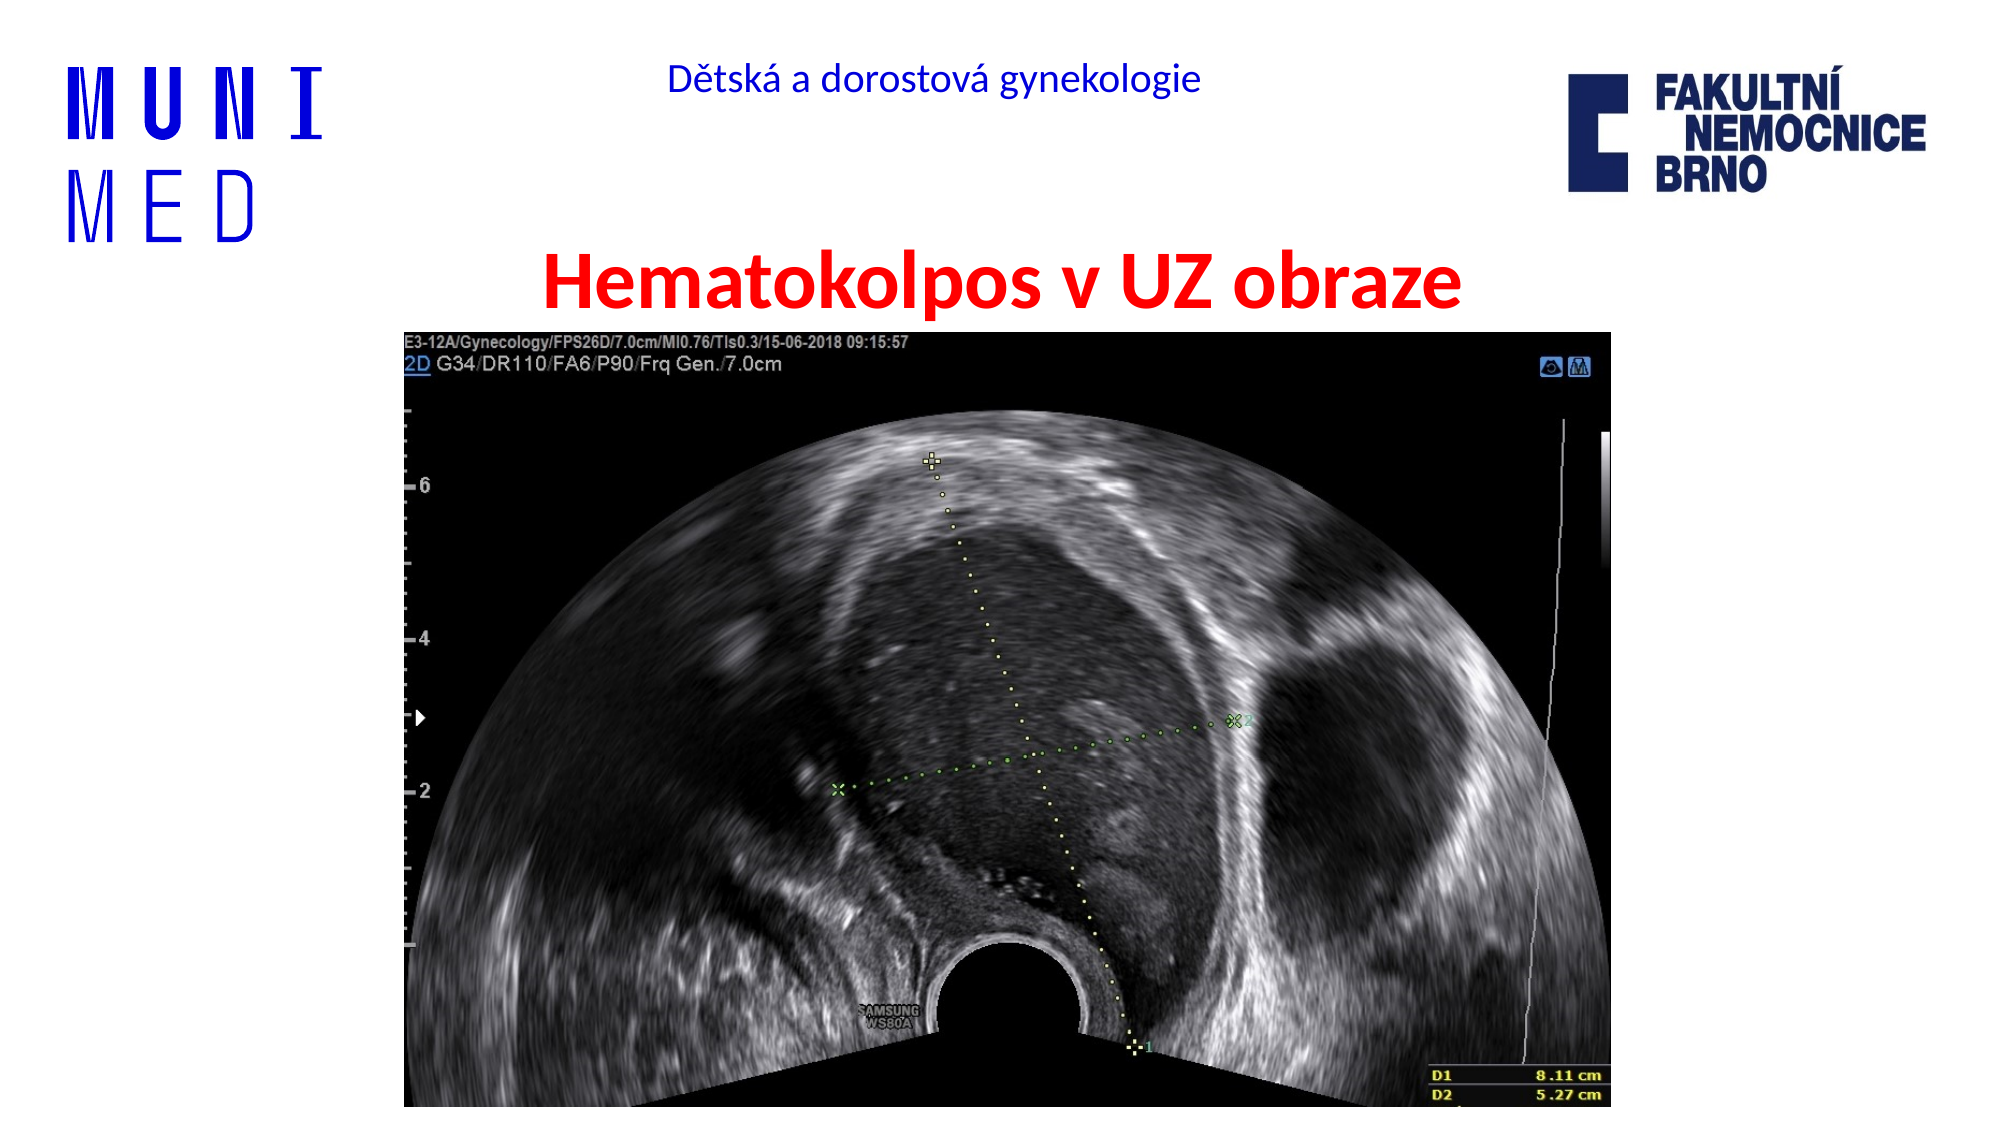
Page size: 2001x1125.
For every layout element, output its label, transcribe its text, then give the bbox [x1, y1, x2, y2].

text_box Hematokolpos v UZ obraze [3, 218, 2000, 334]
text_box Dětská a dorostová gynekologie [423, 50, 1446, 113]
picture [404, 332, 1611, 1108]
picture [1537, 33, 1956, 232]
